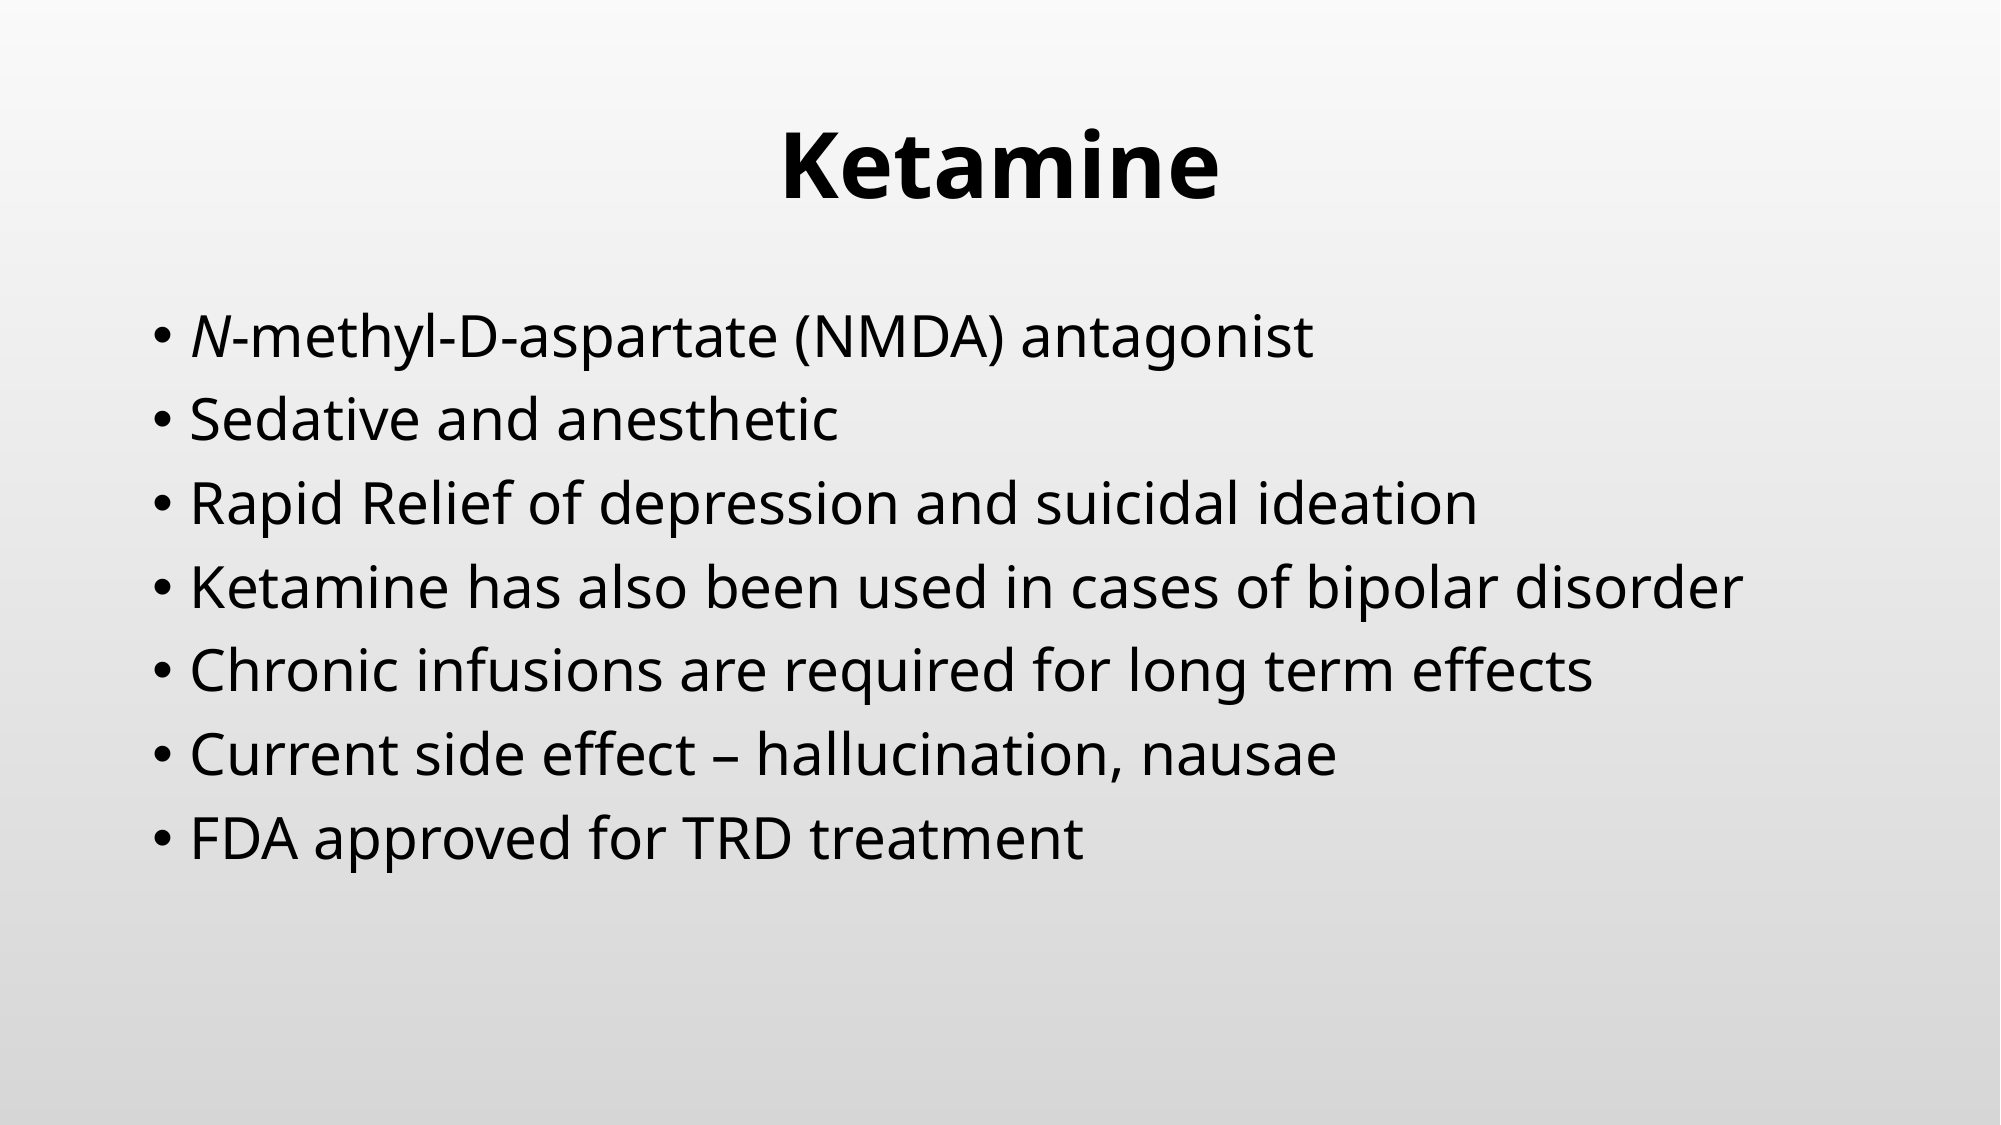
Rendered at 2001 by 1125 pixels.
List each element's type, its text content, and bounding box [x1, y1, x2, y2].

title Ketamine [137, 59, 1863, 278]
list N-methyl-D-aspartate (NMDA) antagonist Sedative and anesthetic Rapid Relief of depression and suicidal ideation Ketamine has also been used in cases of bipolar disorder Chronic infusions are required for long term effects Current side effect – hallucination, nausae FDA approved for TRD treatment [137, 299, 1863, 1014]
